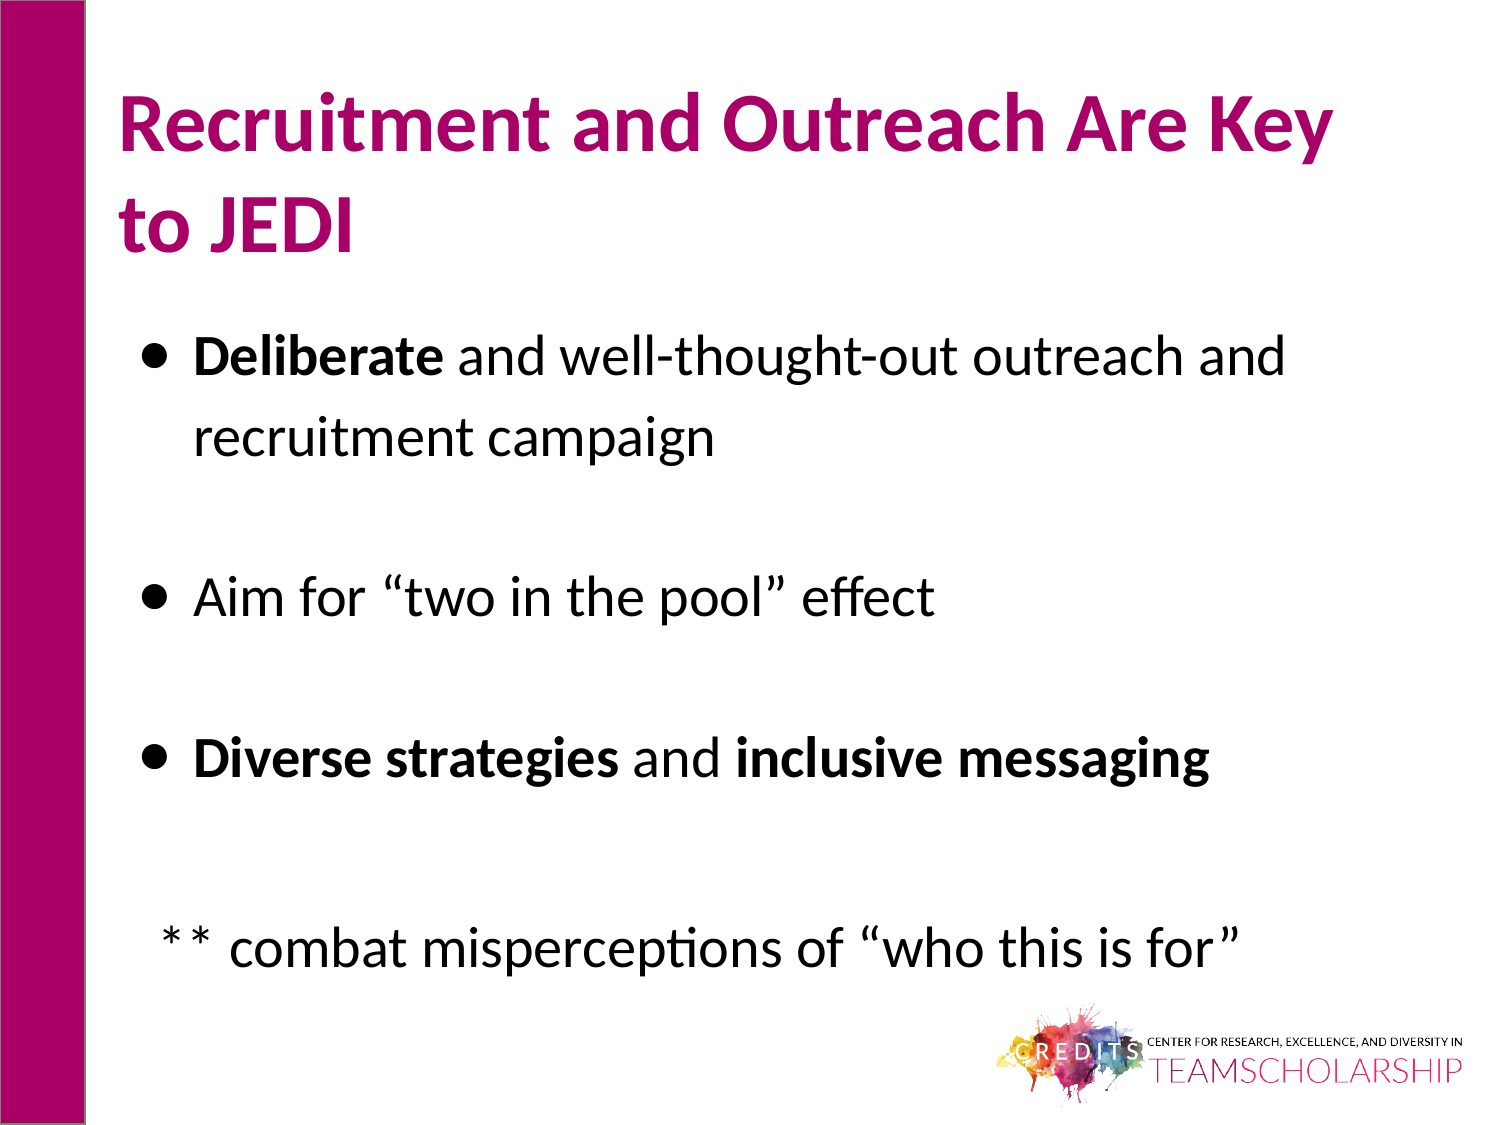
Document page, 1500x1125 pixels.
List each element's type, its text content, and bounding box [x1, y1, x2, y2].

list Deliberate and well-thought-out outreach and recruitment campaign Aim for “two in the pool” effect Diverse strategies and inclusive messaging ** combat misperceptions of “who this is for” [103, 299, 1397, 1014]
title Recruitment and Outreach Are Key to JEDI [103, 59, 1397, 278]
picture [994, 999, 1469, 1109]
